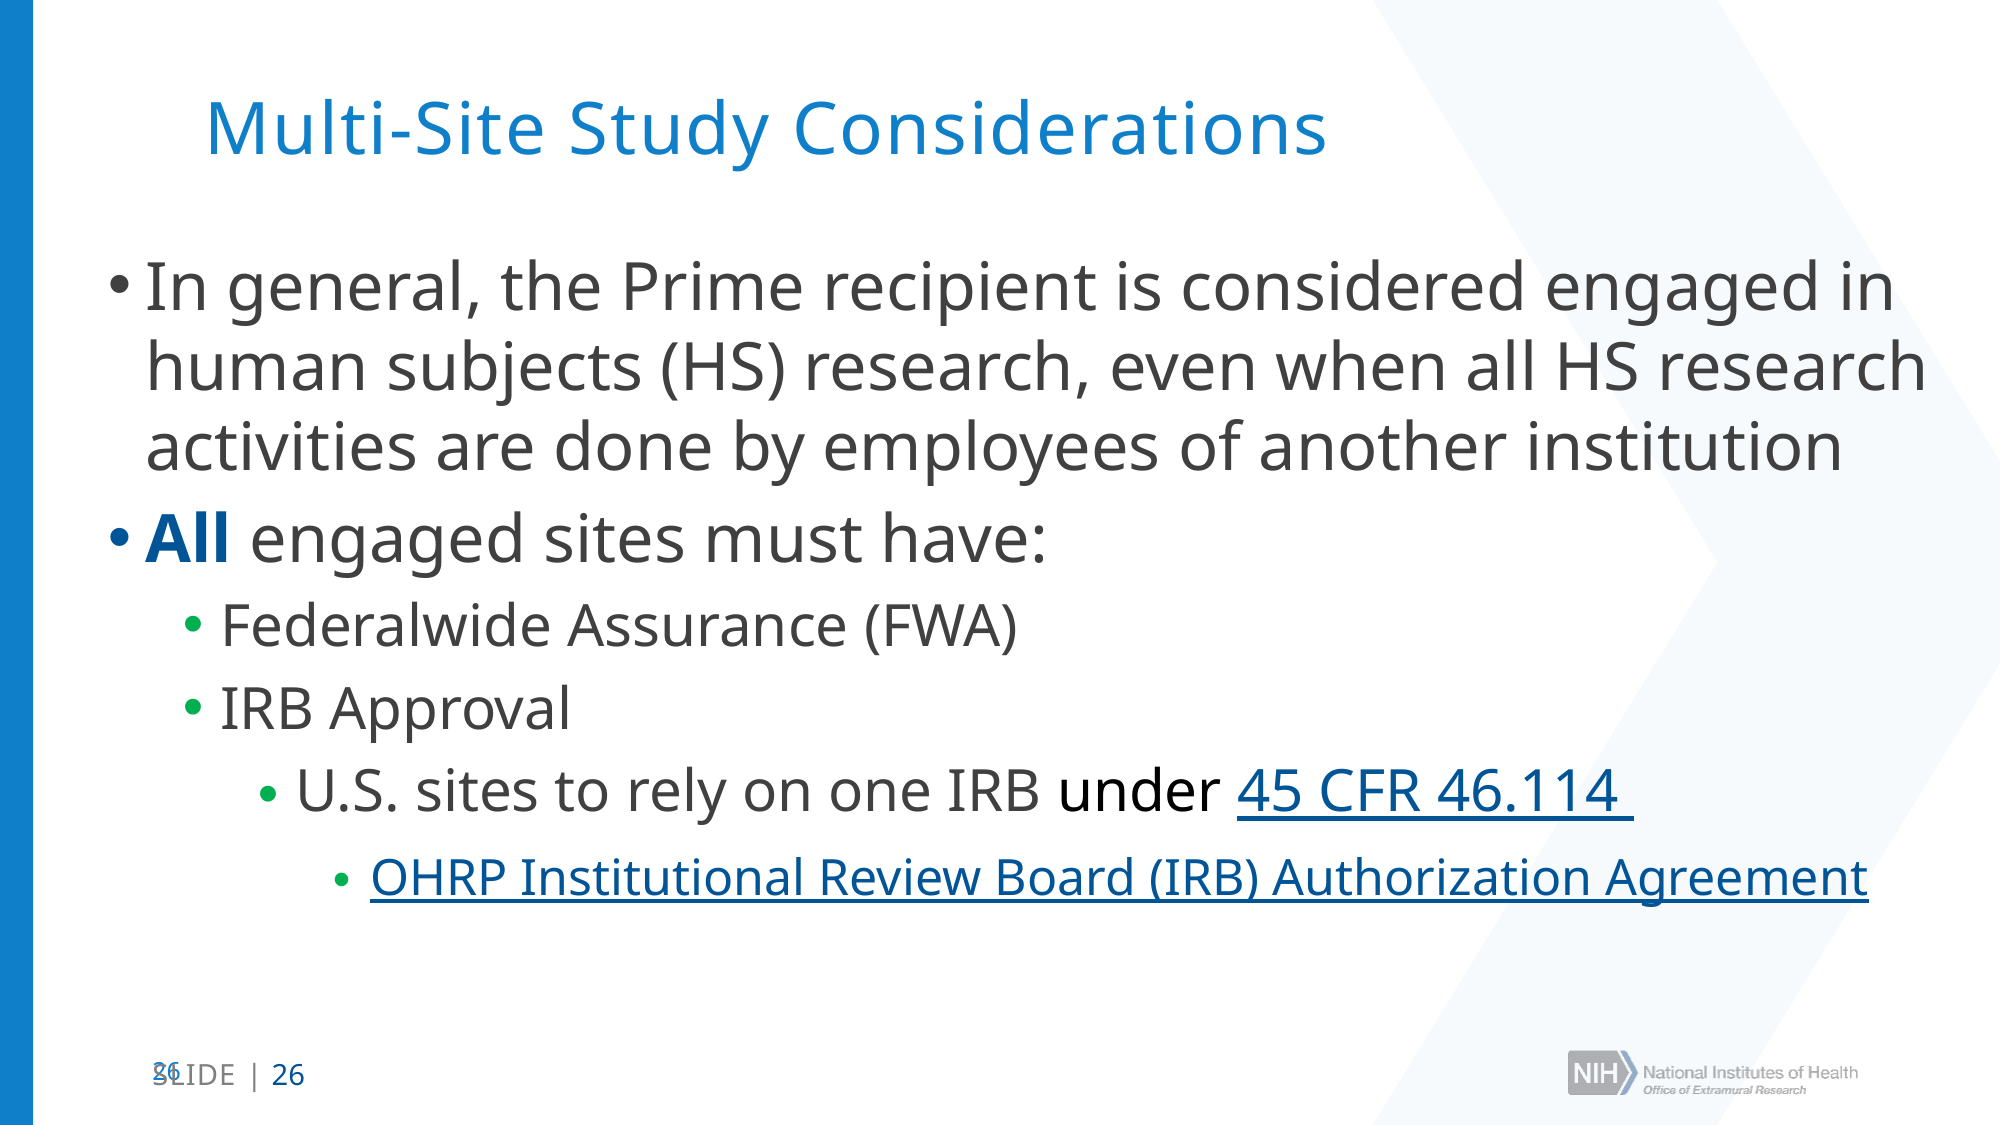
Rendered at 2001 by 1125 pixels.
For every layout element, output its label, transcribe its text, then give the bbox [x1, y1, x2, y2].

list In general, the Prime recipient is considered engaged in human subjects (HS) research, even when all HS research activities are done by employees of another institution All engaged sites must have: Federalwide Assurance (FWA) IRB Approval U.S. sites to rely on one IRB under 45 CFR 46.114 OHRP Institutional Review Board (IRB) Authorization Agreement [93, 236, 1956, 1085]
title Multi-Site Study Considerations [44, 82, 1494, 258]
picture [1568, 1085, 1863, 1095]
slide_number SLIDE | 26 [137, 1046, 588, 1107]
